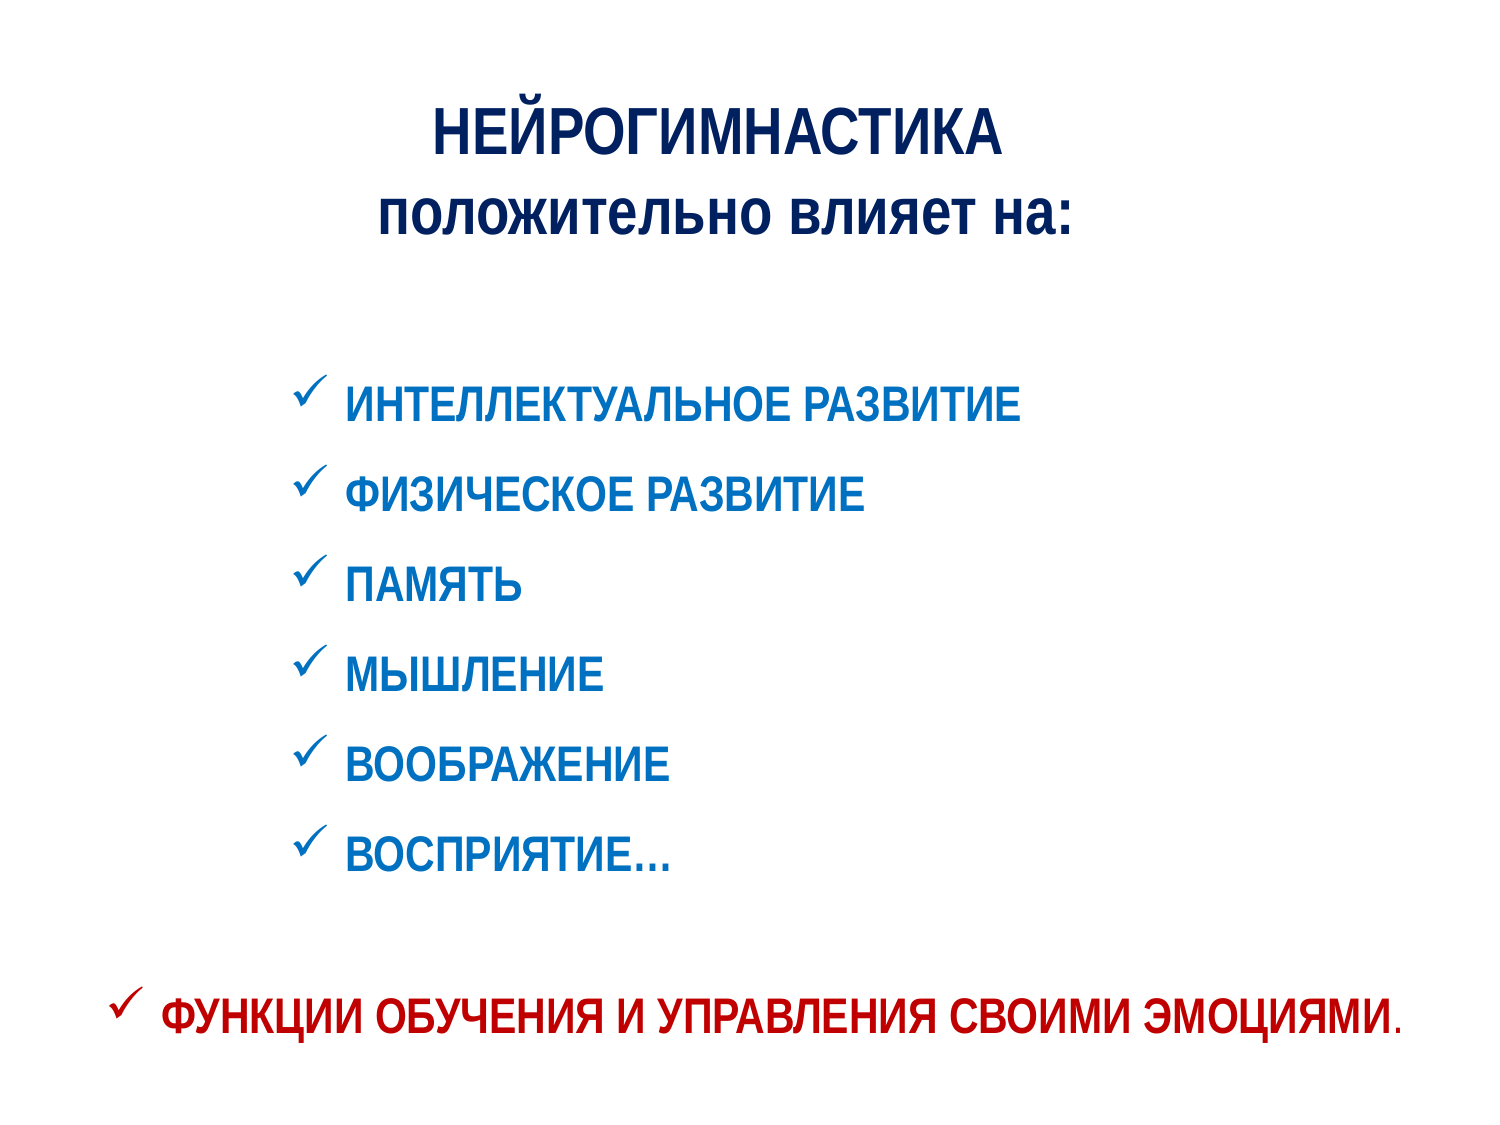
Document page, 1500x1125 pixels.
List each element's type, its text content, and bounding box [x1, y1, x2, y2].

text_box НЕЙРОГИМНАСТИКА положительно влияет на: [362, 80, 1091, 256]
text_box ФУНКЦИИ ОБУЧЕНИЯ И УПРАВЛЕНИЯ СВОИМИ ЭМОЦИЯМИ. [90, 971, 1419, 1051]
text_box ИНТЕЛЛЕКТУАЛЬНОЕ РАЗВИТИЕ ФИЗИЧЕСКОЕ РАЗВИТИЕ ПАМЯТЬ МЫШЛЕНИЕ ВООБРАЖЕНИЕ ВОСПРИЯТИЕ… [274, 334, 1179, 890]
